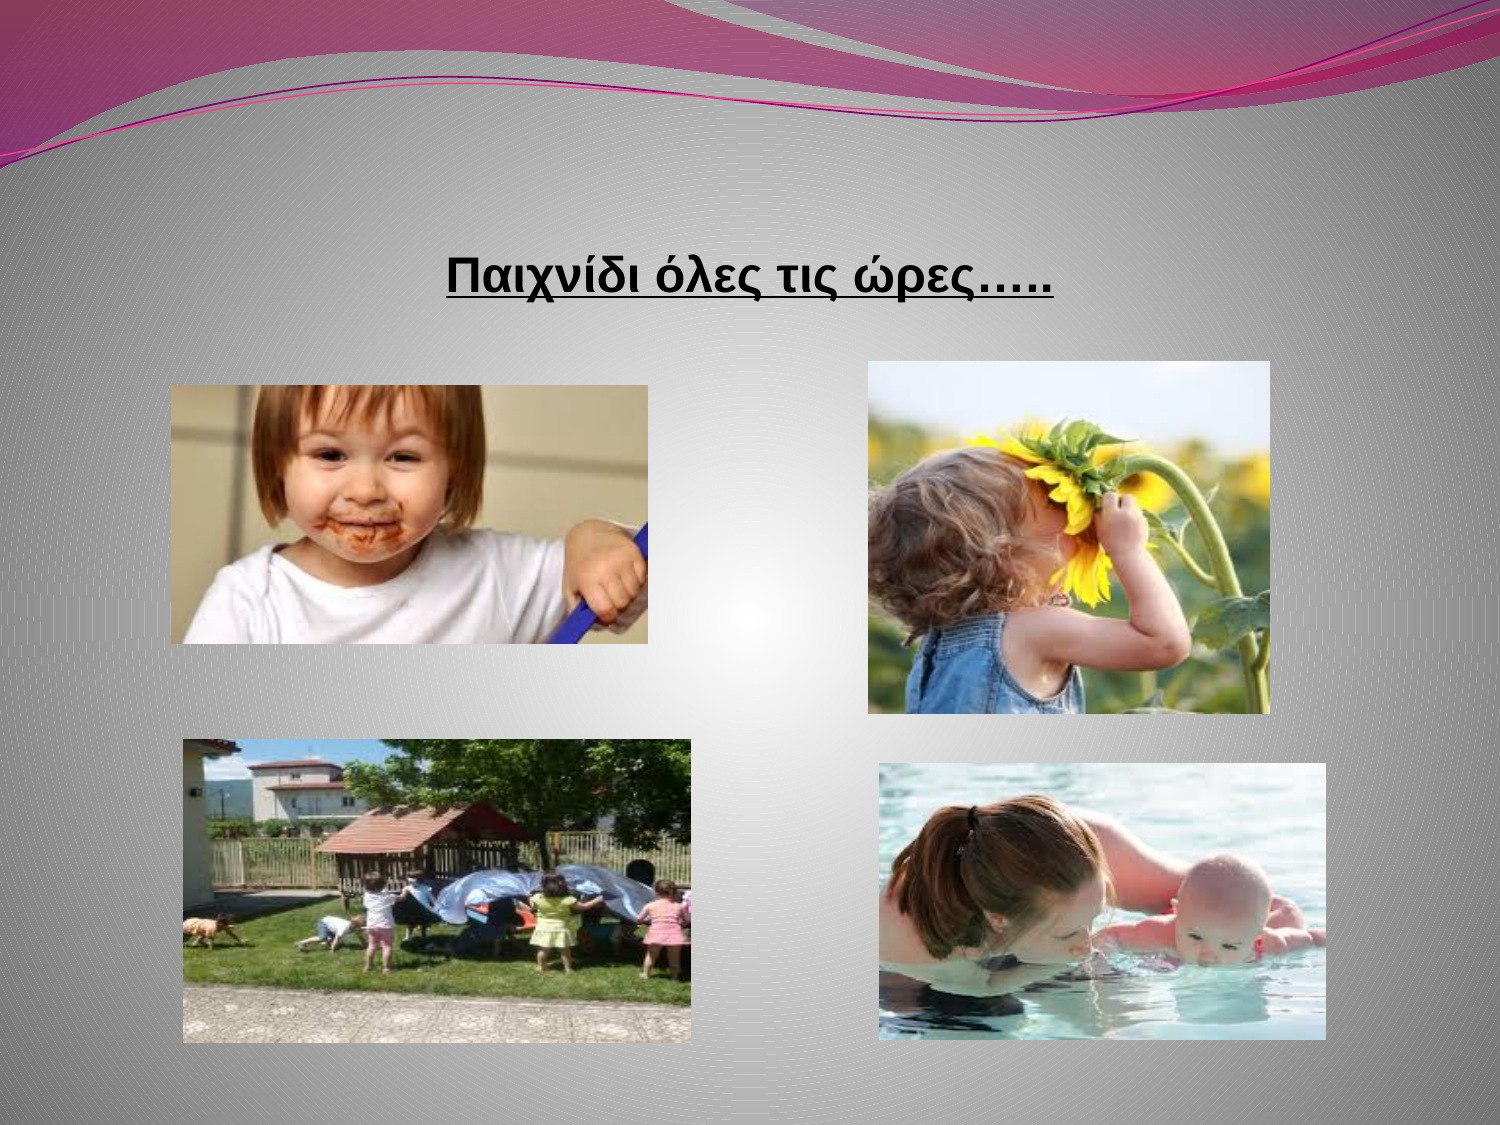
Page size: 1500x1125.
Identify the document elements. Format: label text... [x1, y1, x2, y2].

picture [879, 763, 1326, 1041]
title Παιχνίδι όλες τις ώρες….. [75, 115, 1425, 303]
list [170, 385, 648, 644]
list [867, 361, 1270, 714]
picture [182, 739, 692, 1044]
